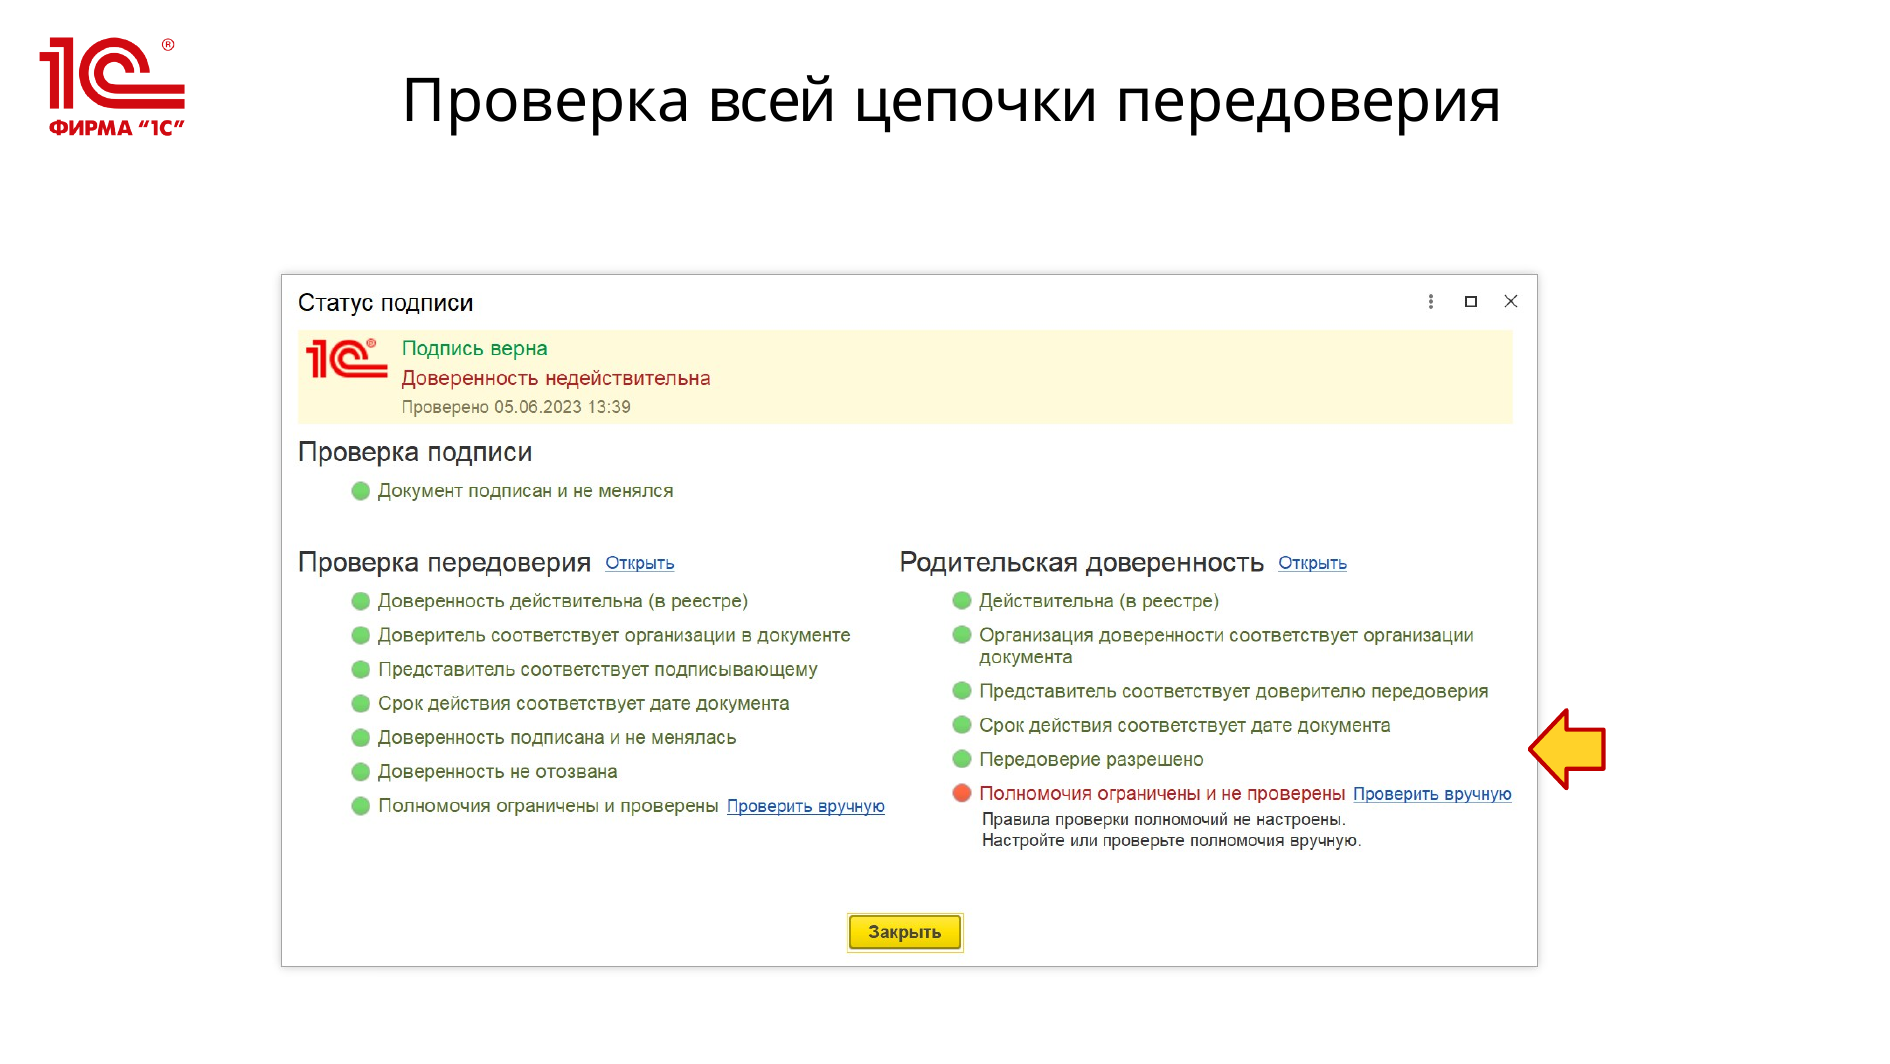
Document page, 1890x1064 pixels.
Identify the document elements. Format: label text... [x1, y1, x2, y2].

picture [39, 37, 185, 136]
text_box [272, 264, 1606, 977]
title Проверка всей цепочки передоверия [237, 22, 1512, 226]
